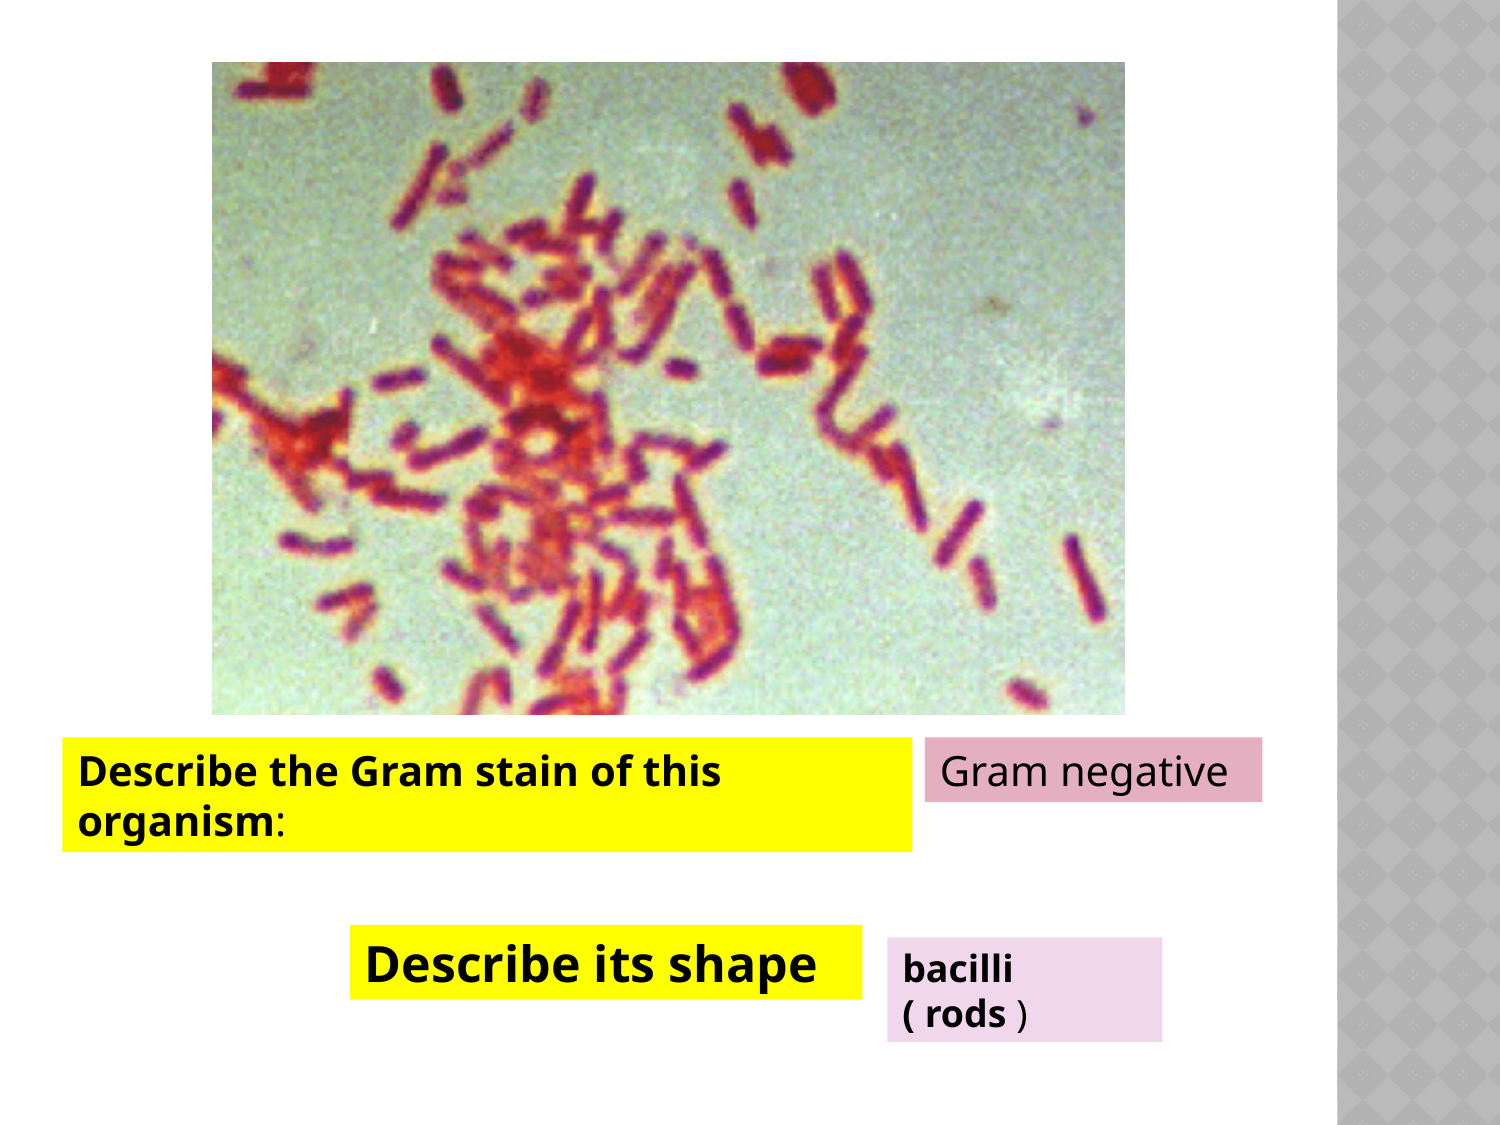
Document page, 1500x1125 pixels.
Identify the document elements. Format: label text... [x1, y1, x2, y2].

picture [211, 62, 1126, 716]
text_box Gram negative [924, 737, 1263, 803]
text_box Describe its shape [349, 924, 863, 1000]
text_box Describe the Gram stain of this organism: [62, 737, 913, 853]
text_box bacilli ( rods ) [887, 937, 1163, 1043]
